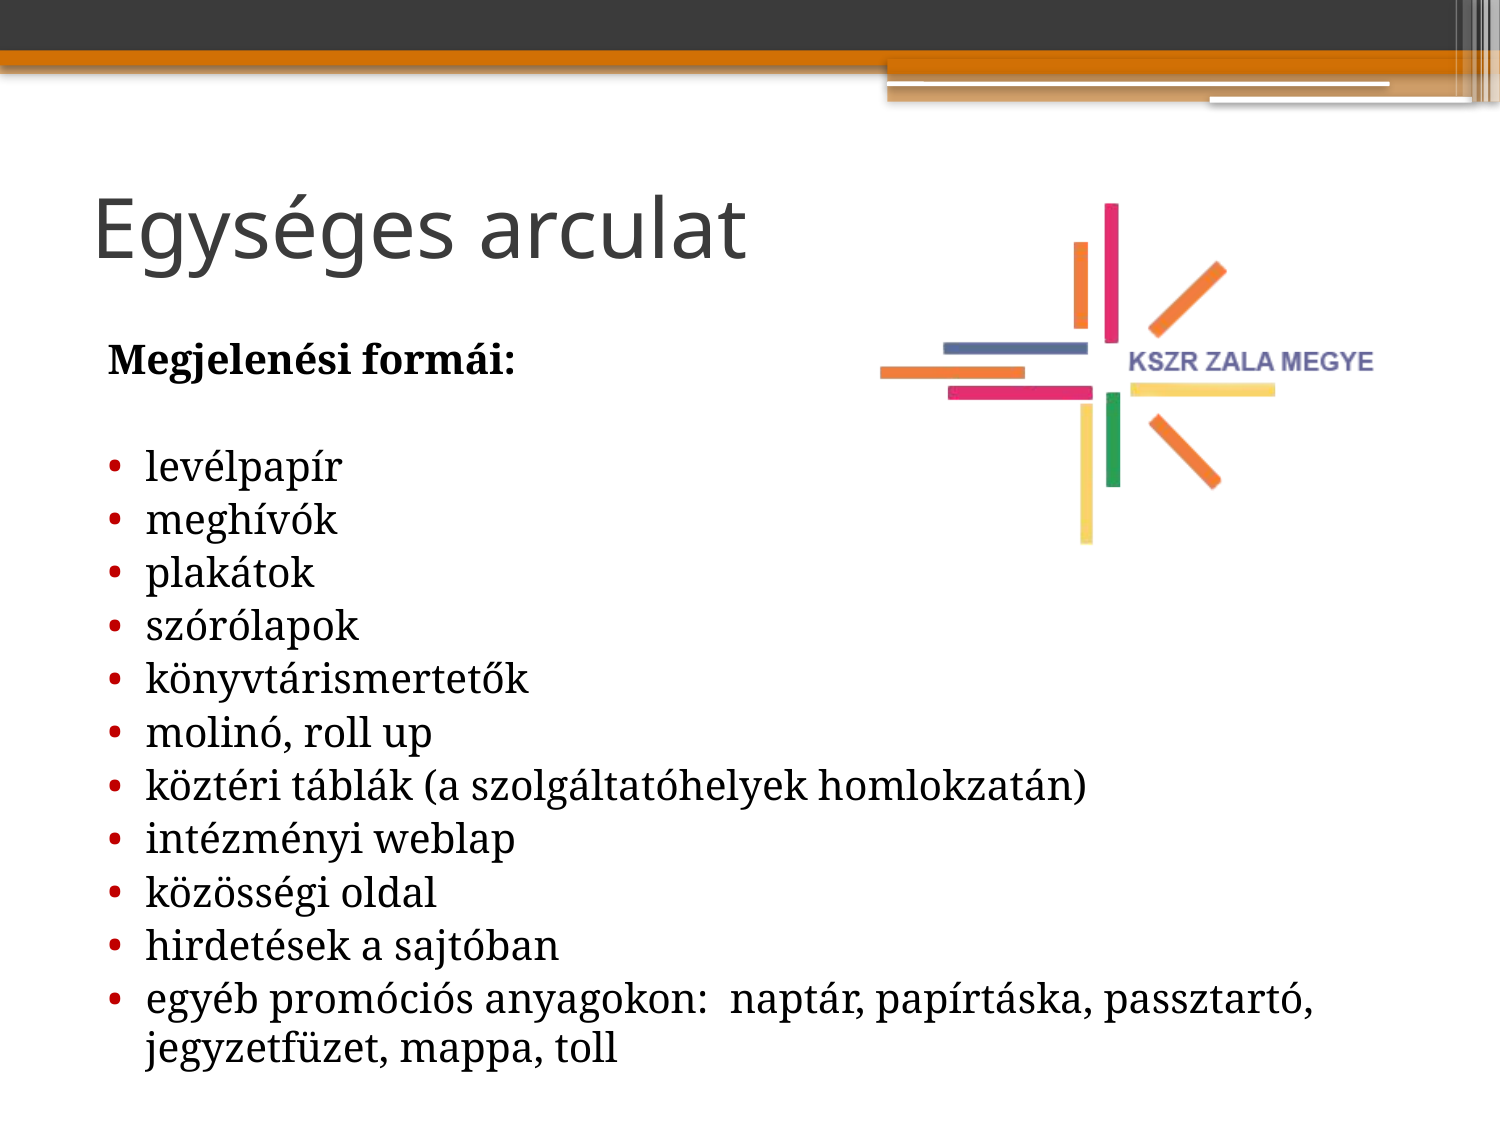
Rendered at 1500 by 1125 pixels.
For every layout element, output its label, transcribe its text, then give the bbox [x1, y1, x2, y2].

list Megjelenési formái: levélpapír meghívók plakátok szórólapok könyvtárismertetők molinó, roll up köztéri táblák (a szolgáltatóhelyek homlokzatán) intézményi weblap közösségi oldal hirdetések a sajtóban egyéb promóciós anyagokon: naptár, papírtáska, passztartó, jegyzetfüzet, mappa, toll [76, 326, 1427, 1083]
title Egységes arculat [76, 137, 1427, 313]
picture [856, 184, 1393, 571]
